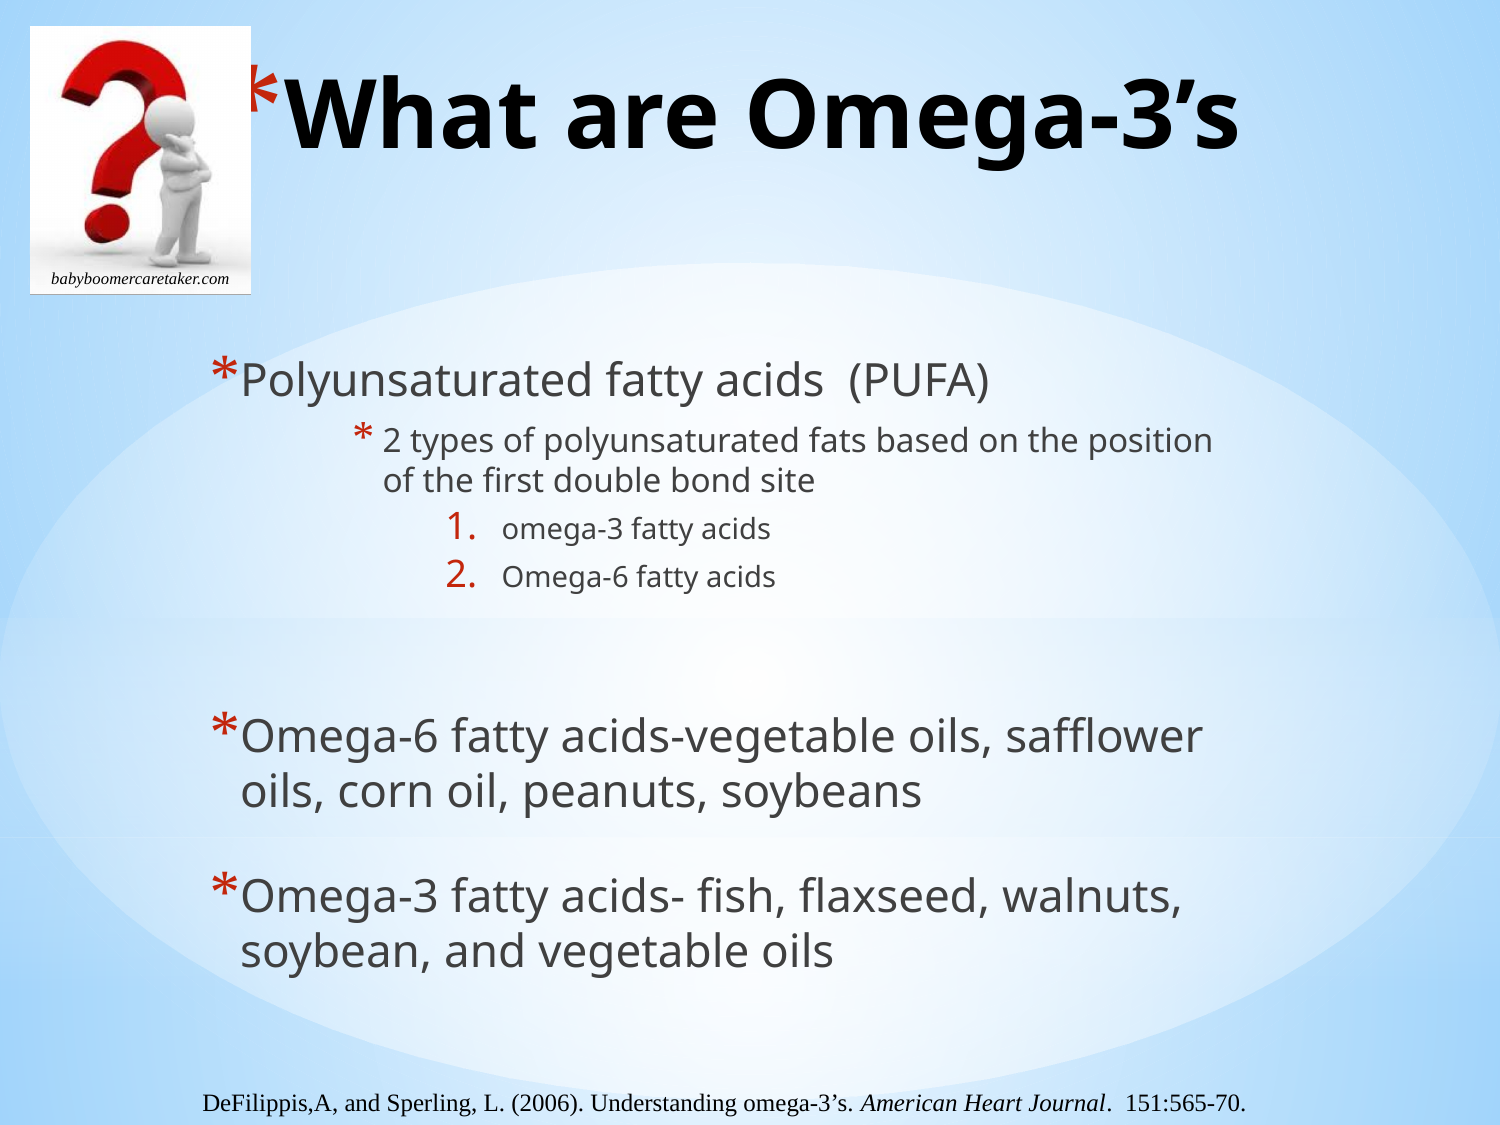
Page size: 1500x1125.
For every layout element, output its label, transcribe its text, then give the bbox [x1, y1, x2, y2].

picture [30, 26, 251, 295]
text_box Omega-3 fatty acids- fish, flaxseed, walnuts, soybean, and vegetable oils [187, 859, 1238, 1019]
text_box Omega-6 fatty acids-vegetable oils, safflower oils, corn oil, peanuts, soybeans [187, 699, 1238, 859]
text_box DeFilippis,A, and Sperling, L. (2006). Understanding omega-3’s. American Heart Journal. 151:565-70. [187, 1079, 1305, 1125]
list Polyunsaturated fatty acids (PUFA) 2 types of polyunsaturated fats based on the position of the first double bond site omega-3 fatty acids Omega-6 fatty acids [187, 343, 1238, 671]
title What are Omega-3’s [256, 45, 1256, 233]
